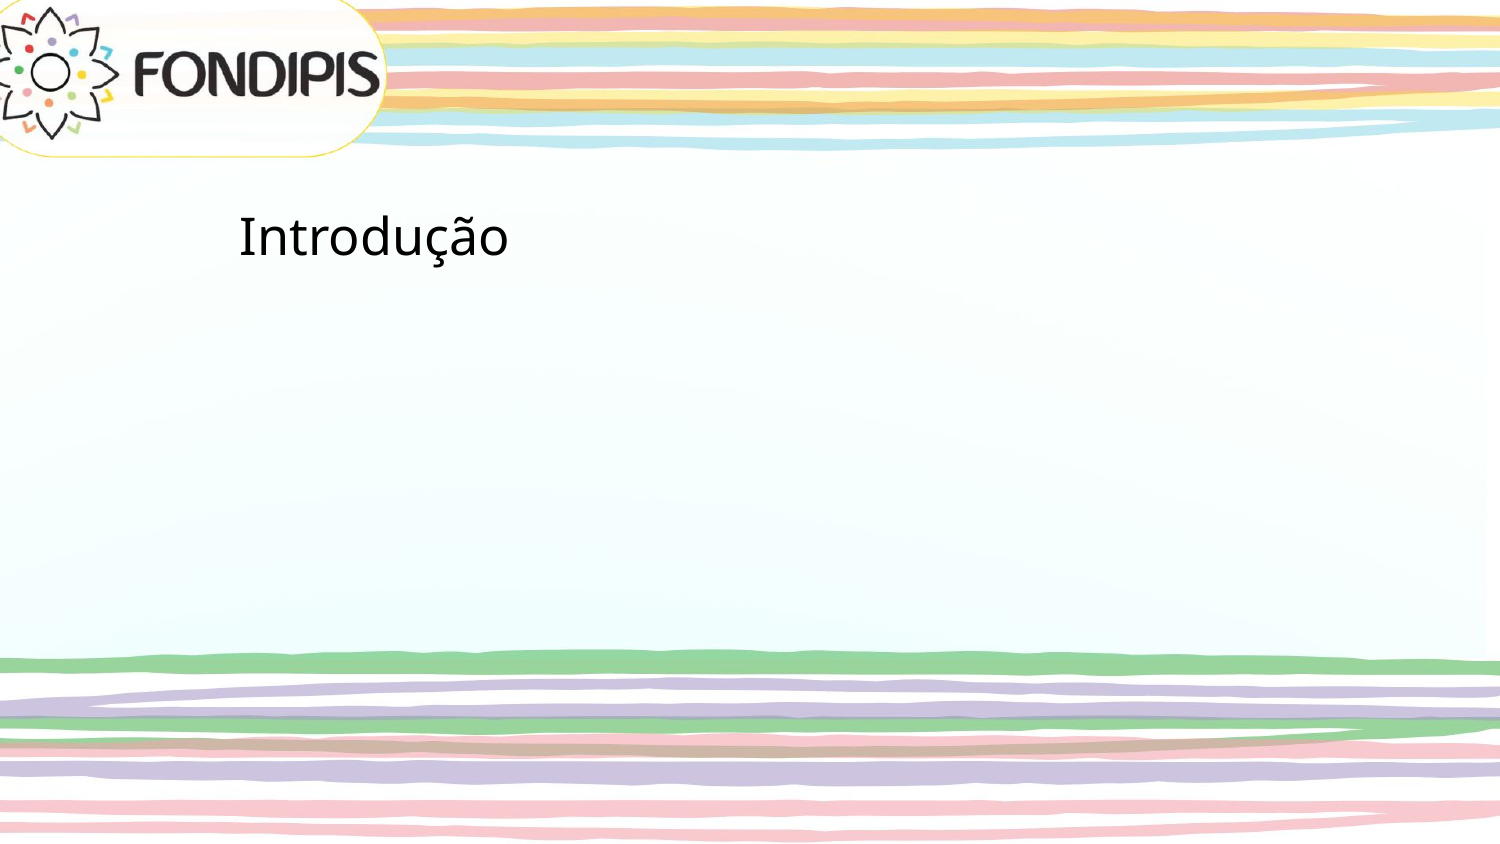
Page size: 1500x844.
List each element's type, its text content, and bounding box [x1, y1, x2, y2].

title Introdução [56, 174, 694, 296]
picture [0, 0, 1500, 844]
